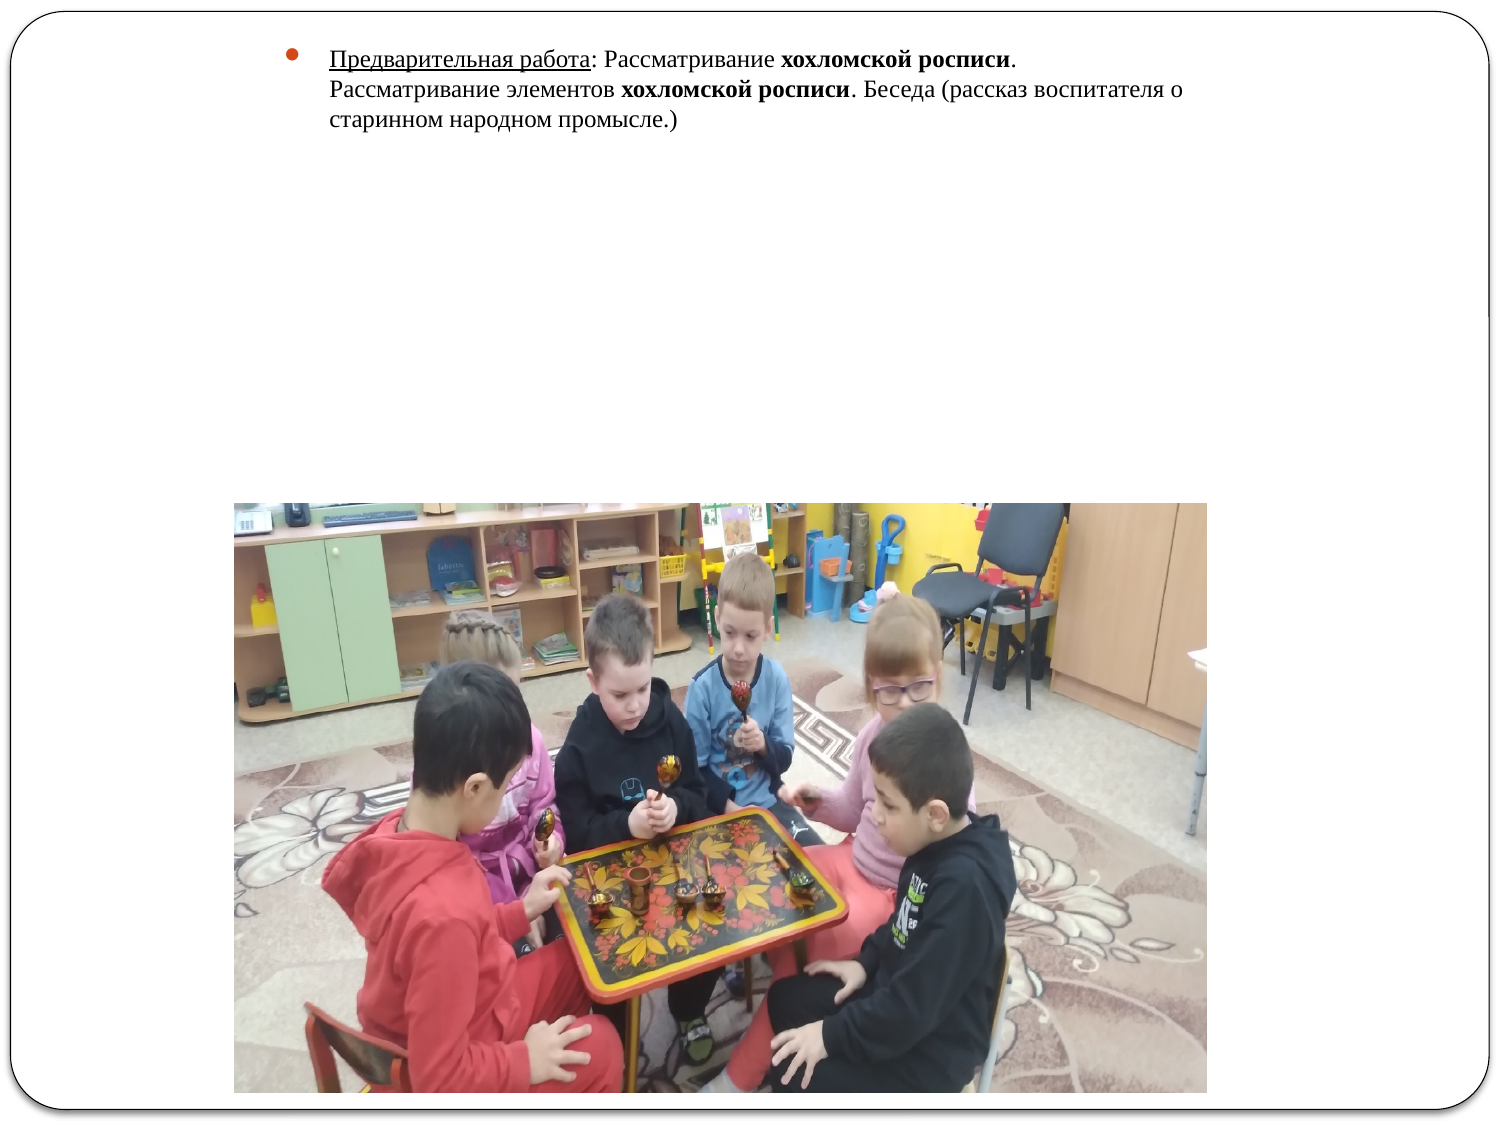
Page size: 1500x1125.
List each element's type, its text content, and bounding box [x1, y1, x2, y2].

list Предварительная работа: Рассматривание хохломской росписи. Рассматривание элементов хохломской росписи. Беседа (рассказ воспитателя о старинном народном промысле.) [269, 35, 1207, 503]
picture [234, 503, 1207, 1094]
